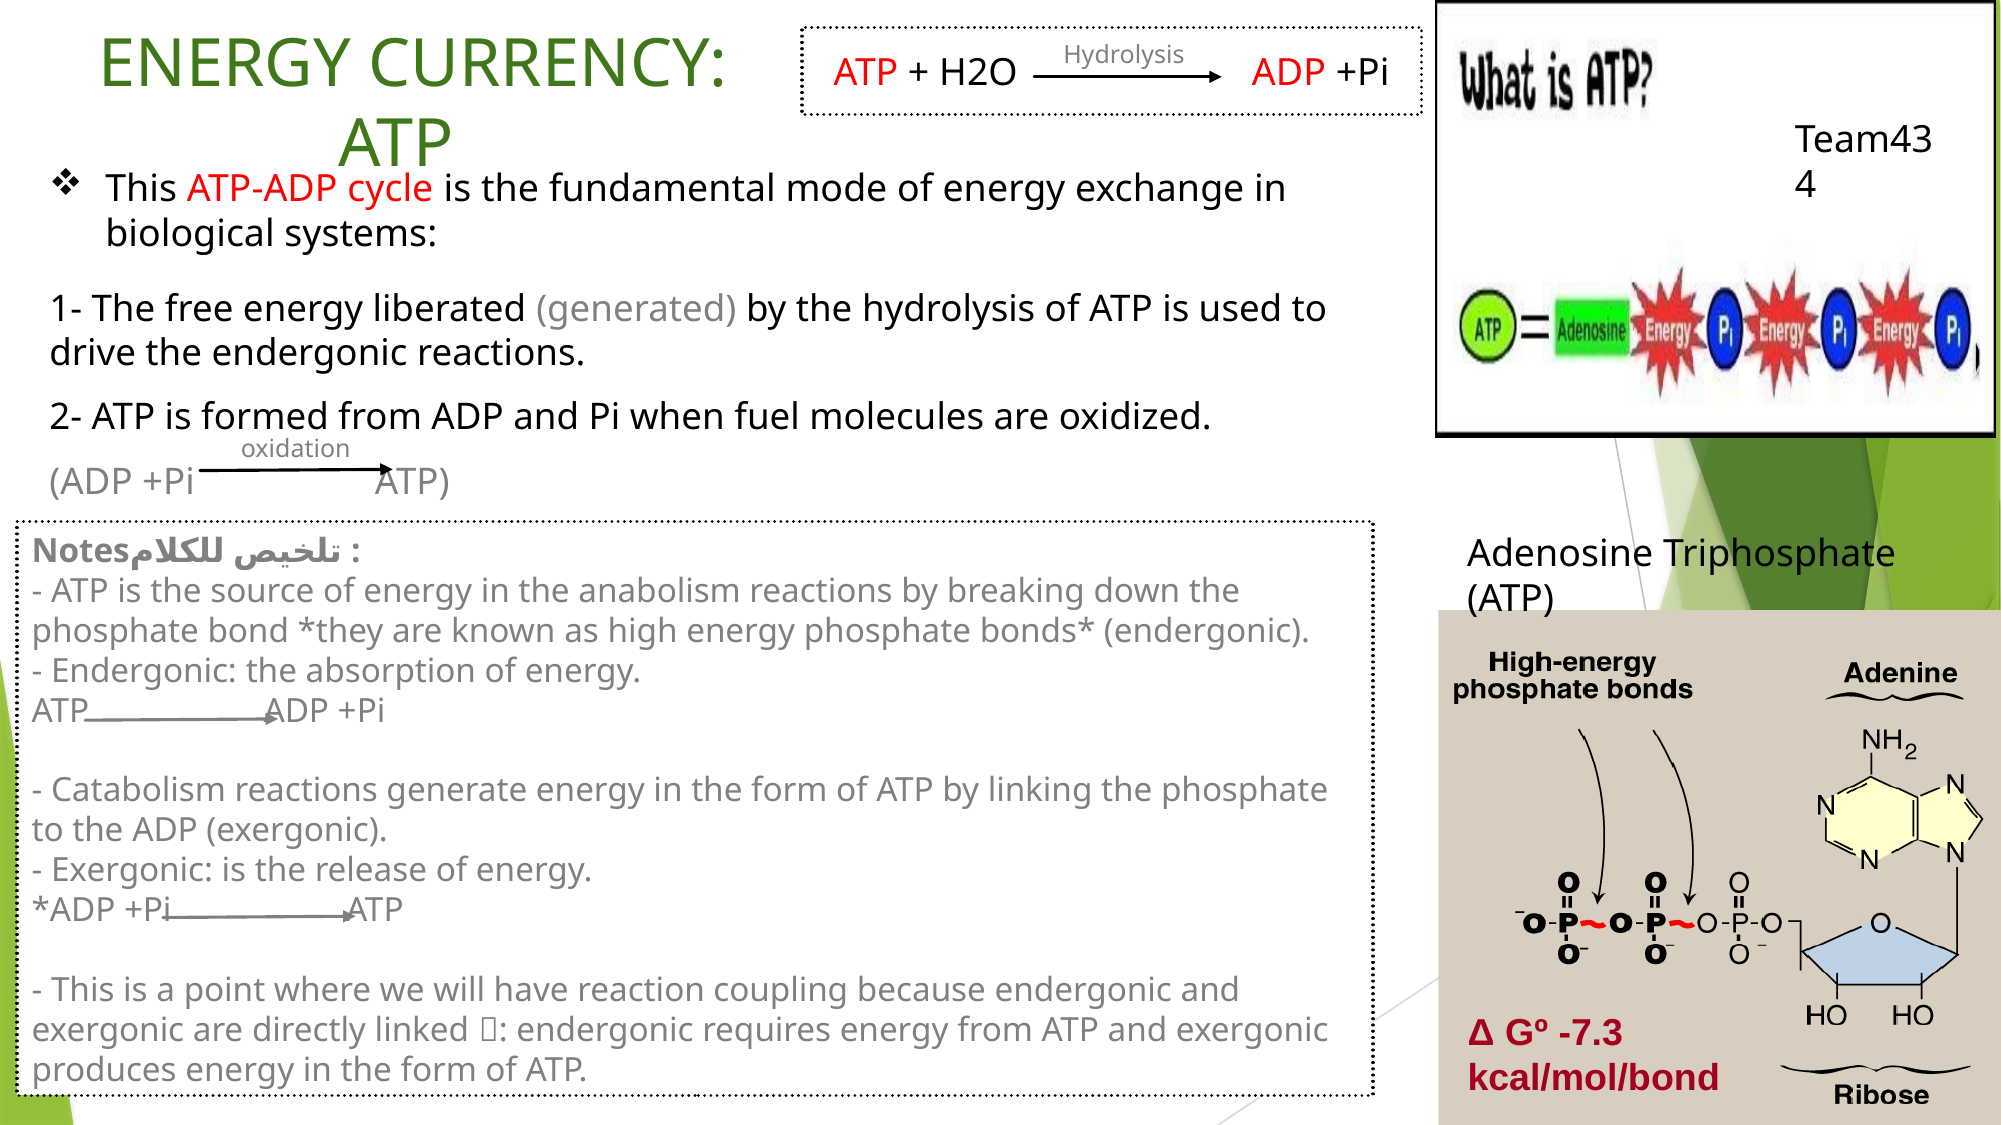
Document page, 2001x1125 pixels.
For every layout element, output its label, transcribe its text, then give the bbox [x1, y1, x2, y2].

picture [1435, 0, 1996, 438]
title ENERGY CURRENCY: ATP [17, 11, 793, 108]
text_box Hydrolysis [1048, 31, 1294, 77]
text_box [1437, 609, 2000, 1125]
text_box oxidation [226, 425, 459, 470]
text_box Adenosine Triphosphate (ATP) [1452, 521, 1989, 609]
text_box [199, 468, 394, 472]
list 1- The free energy liberated (generated) by the hydrolysis of ATP is used to drive the endergonic reactions. 2- ATP is formed from ADP and Pi when fuel molecules are oxidized. (ADP +Pi ATP) [34, 277, 1436, 512]
text_box ATP + H2O ADP +Pi [800, 26, 1423, 116]
text_box This ATP-ADP cycle is the fundamental mode of energy exchange in biological systems: [34, 156, 1430, 262]
text_box Notesتلخيص للكلام : - ATP is the source of energy in the anabolism reactions by breaking down the phosphate bond *they are known as high energy phosphate bonds* (endergonic). - Endergonic: the absorption of energy. ATP ADP +Pi - Catabolism reactions generate energy in the form of ATP by linking the phosphate to the ADP (exergonic). - Exergonic: is the release of energy. *ADP +Pi ATP - This is a point where we will have reaction coupling because endergonic and exergonic are directly linked : endergonic requires energy from ATP and exergonic produces energy in the form of ATP. [15, 520, 1375, 1097]
